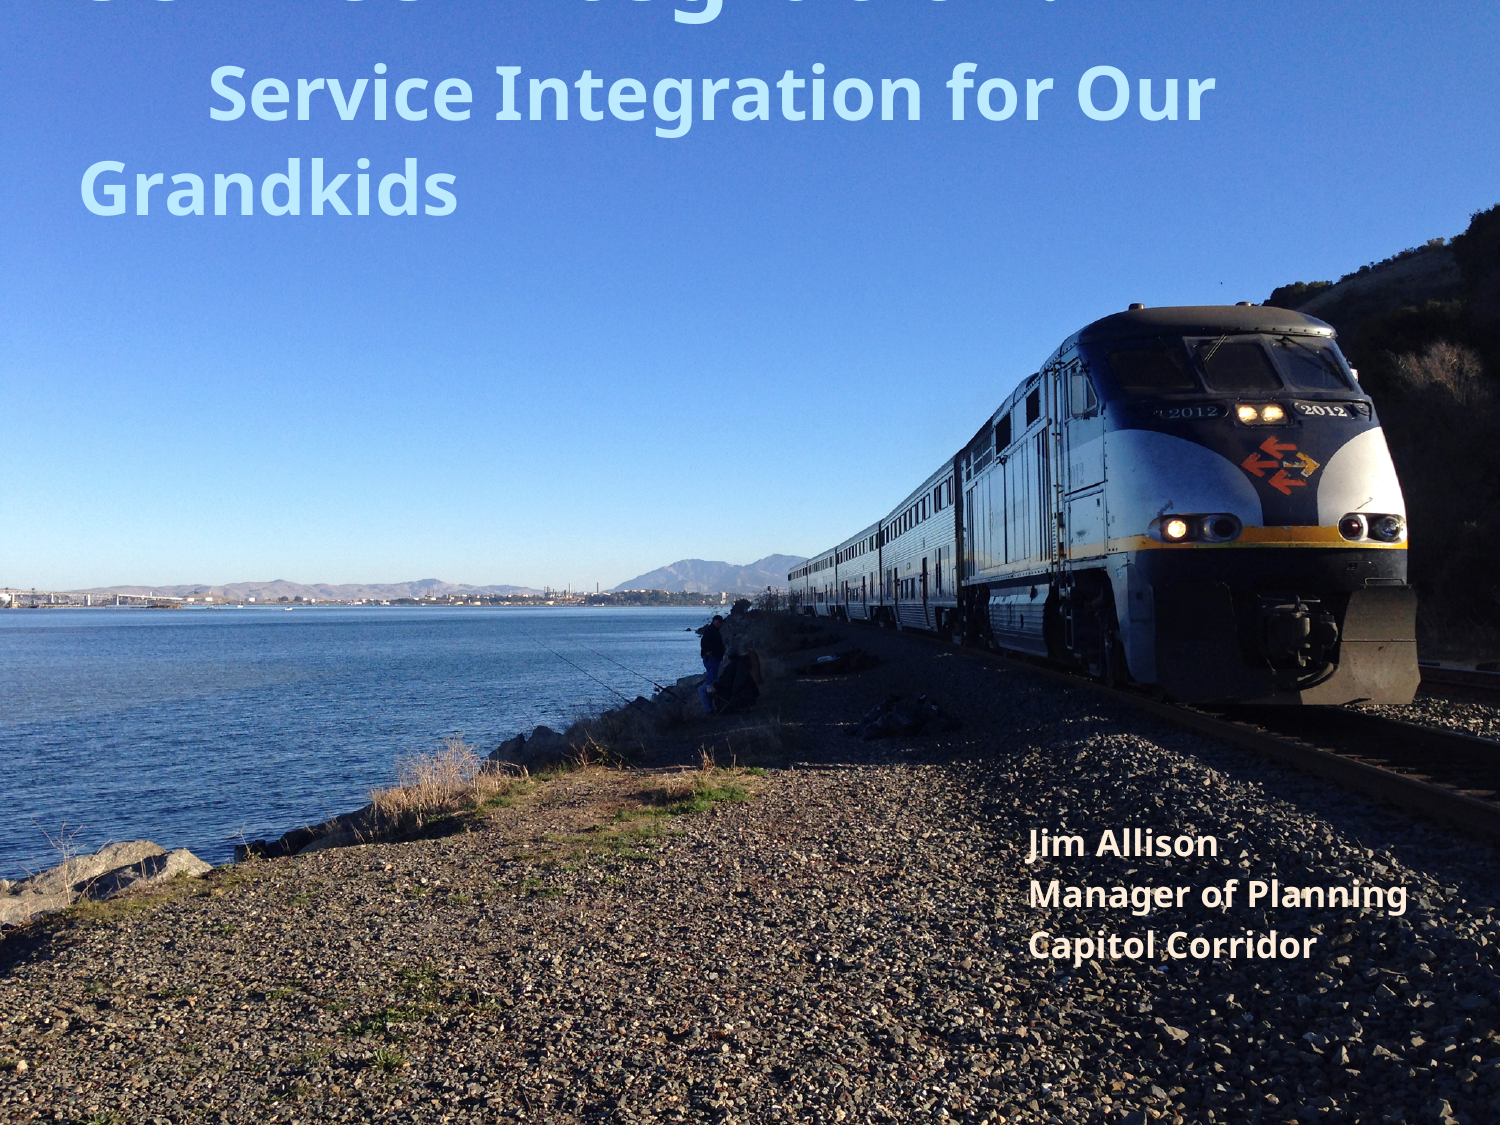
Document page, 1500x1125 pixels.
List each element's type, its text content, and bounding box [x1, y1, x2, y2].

picture [0, 0, 1500, 1125]
subtitle Jim Allison Manager of Planning Capitol Corridor [1012, 812, 1500, 975]
title Service Integration: Service Integration for Our Grandkids [62, 62, 1438, 238]
